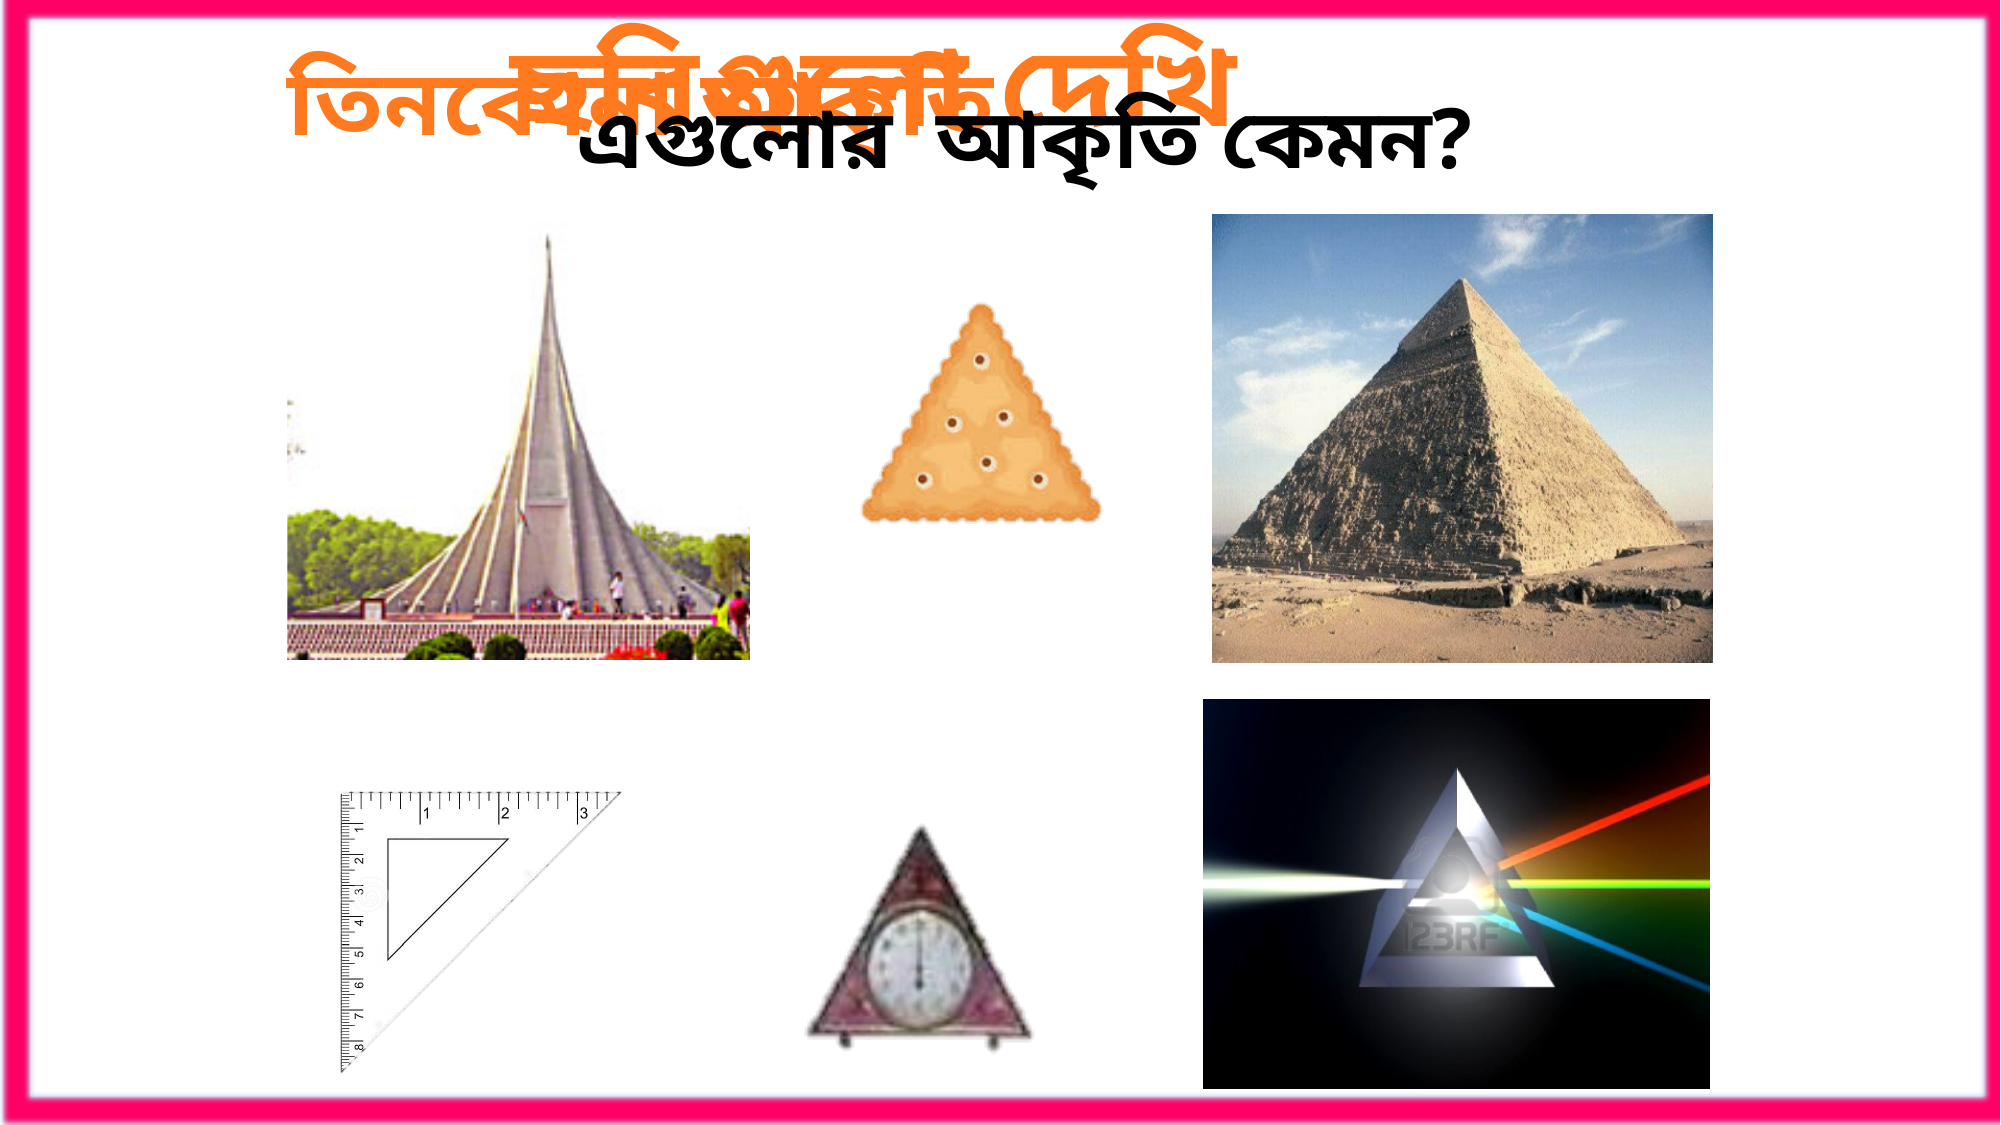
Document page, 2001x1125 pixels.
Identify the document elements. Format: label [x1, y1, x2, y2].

picture [1203, 699, 1710, 1089]
picture [287, 222, 1096, 1125]
picture [811, 234, 1154, 594]
text_box [23, 10, 1993, 1104]
picture [1212, 214, 1713, 663]
